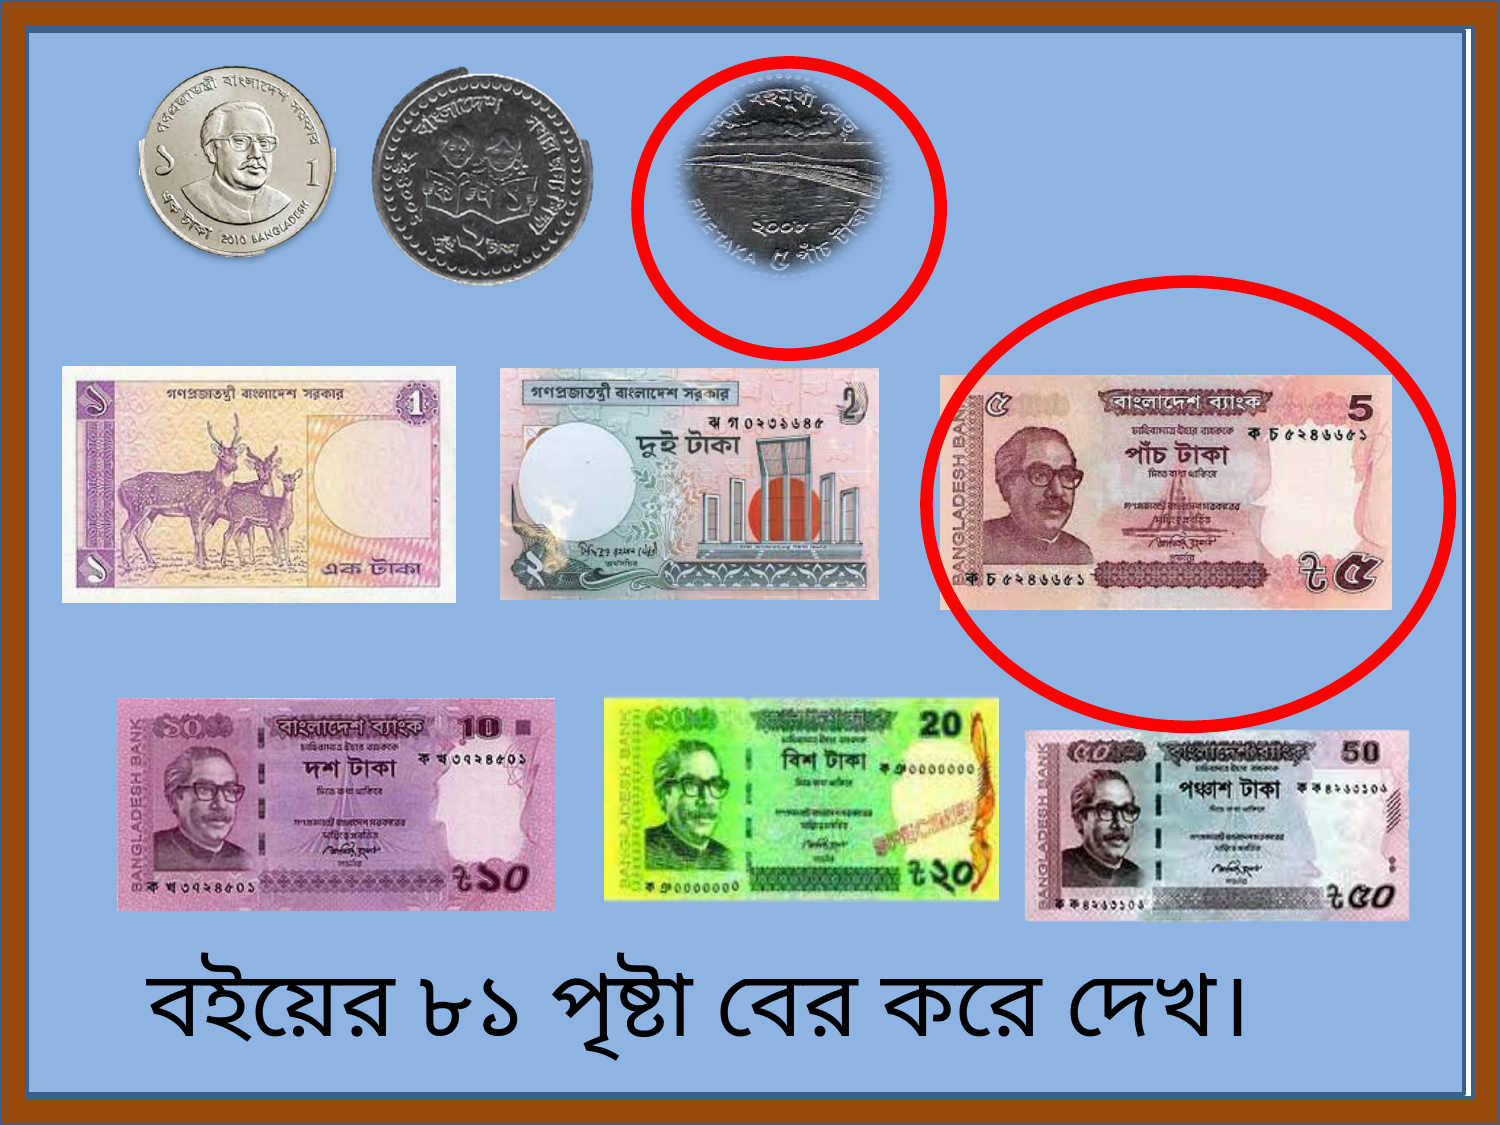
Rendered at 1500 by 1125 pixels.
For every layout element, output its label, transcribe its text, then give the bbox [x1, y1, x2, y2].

picture [368, 0, 902, 355]
text_box [0, 0, 1500, 1125]
text_box [29, 29, 1466, 1096]
picture [499, 368, 1462, 1024]
text_box [924, 441, 935, 568]
text_box [845, 112, 943, 347]
picture [62, 365, 456, 603]
picture [138, 62, 337, 257]
text_box বইয়ের ৮১ পৃষ্টা বের করে দেখ। [132, 937, 1346, 1063]
text_box [974, 279, 1453, 640]
picture [116, 697, 555, 912]
